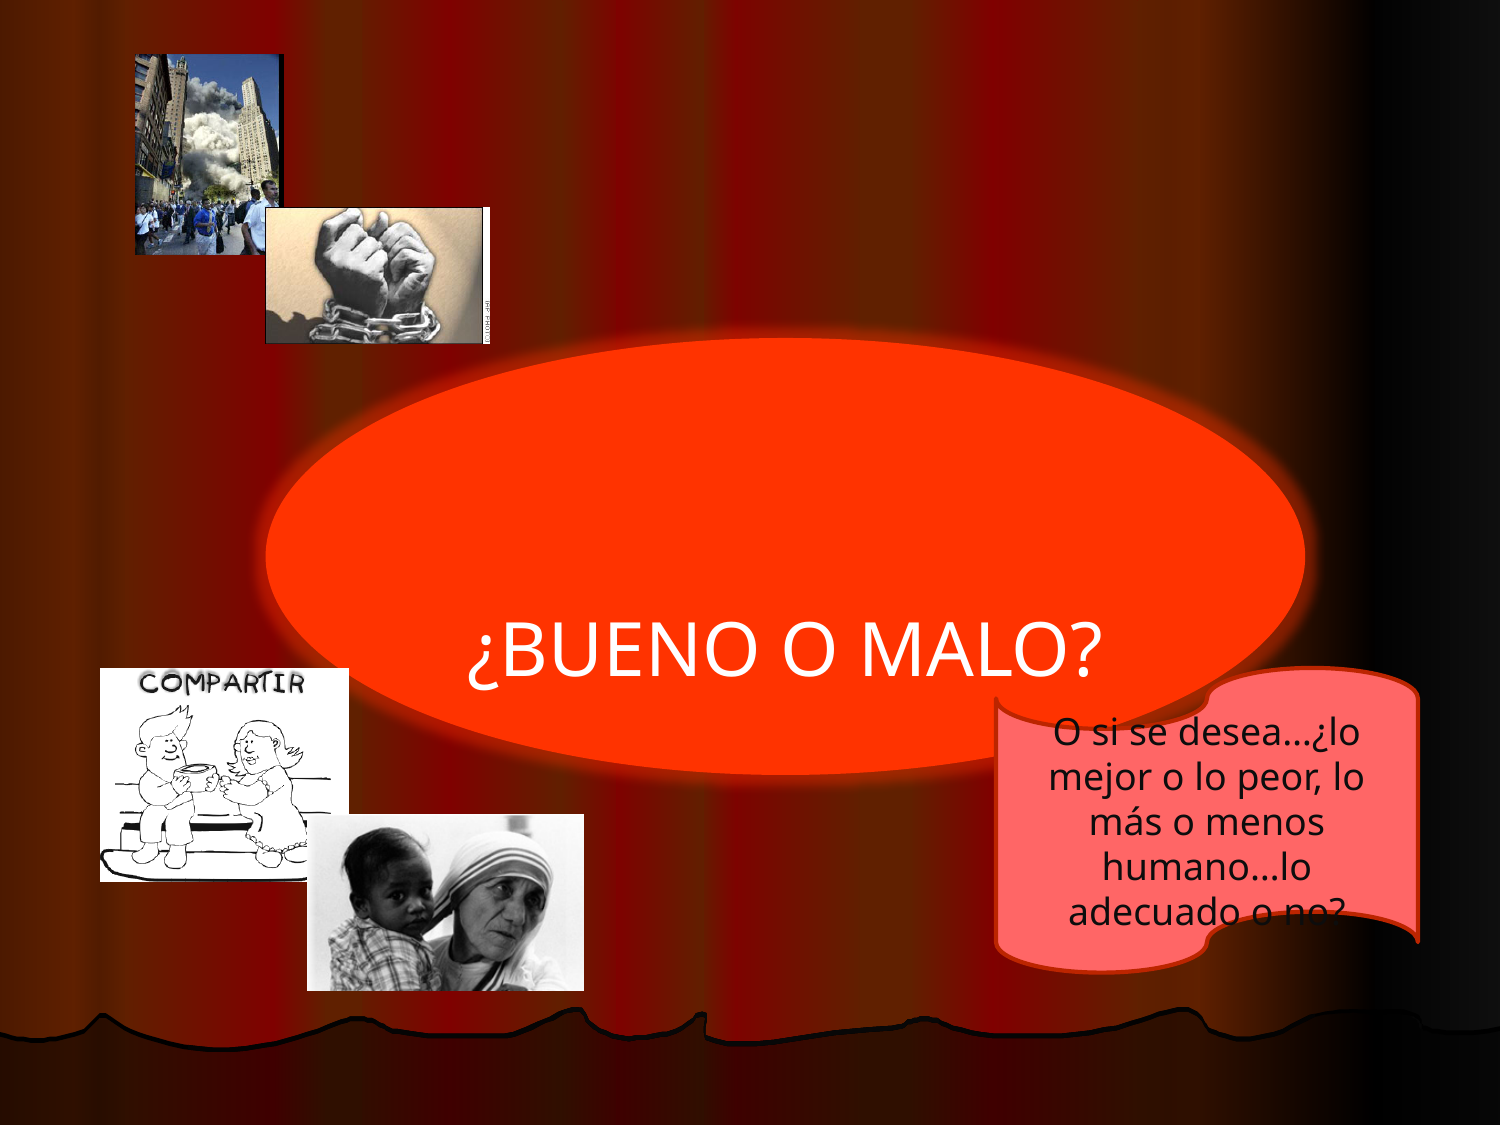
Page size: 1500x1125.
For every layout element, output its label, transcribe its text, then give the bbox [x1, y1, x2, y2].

picture [135, 54, 490, 345]
text_box ¿BUENO O MALO? [265, 337, 1306, 775]
text_box O si se desea…¿lo mejor o lo peor, lo más o menos humano…lo adecuado o no? [993, 665, 1421, 975]
picture [100, 668, 584, 991]
